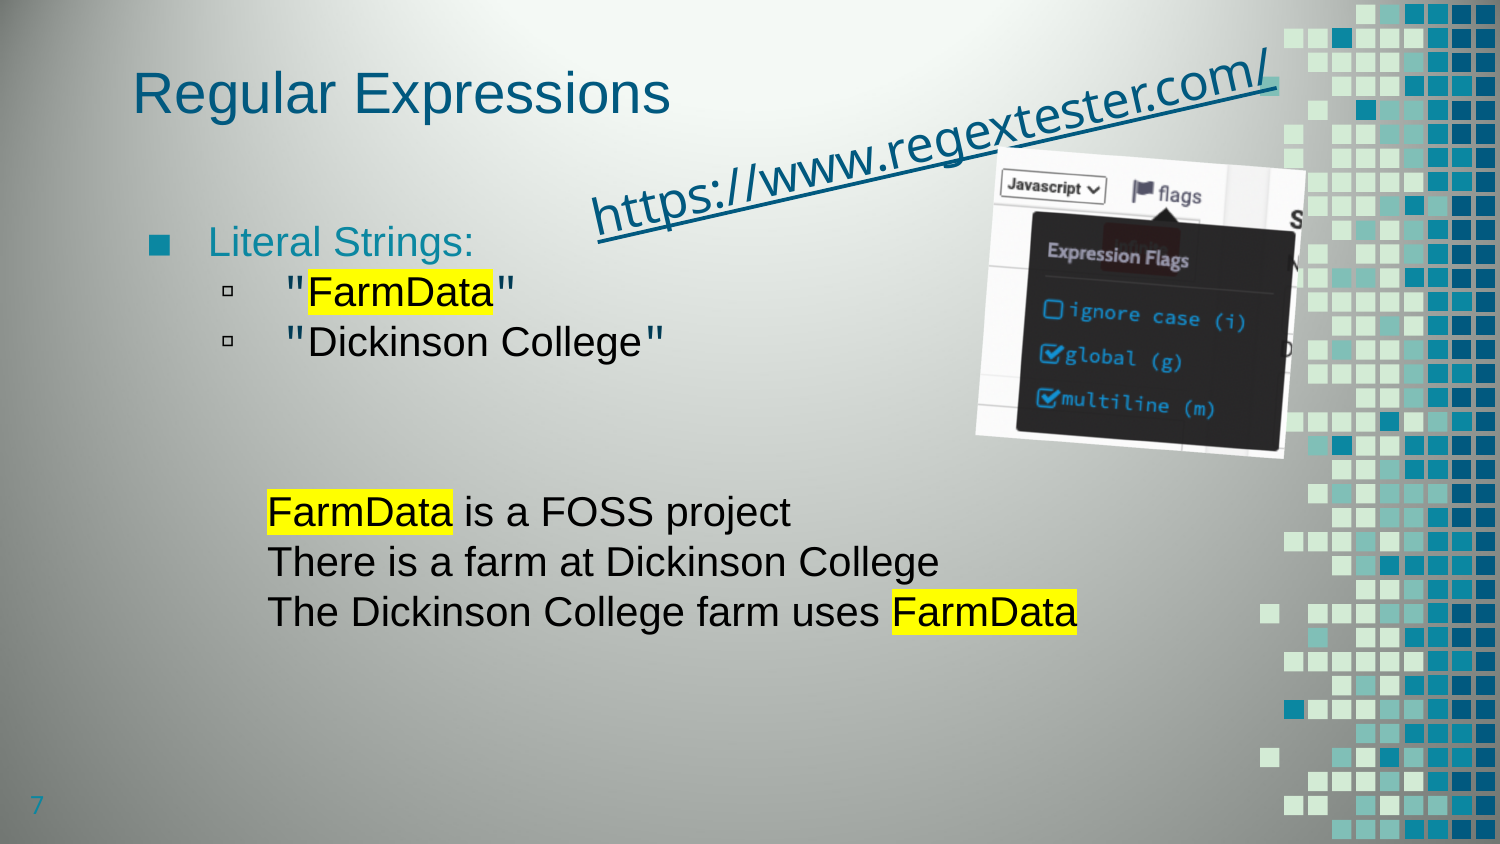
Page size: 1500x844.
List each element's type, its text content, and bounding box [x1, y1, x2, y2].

title Regular Expressions [117, 0, 1227, 141]
text_box FarmData is a FOSS project There is a farm at Dickinson College The Dickinson College farm uses FarmData [252, 477, 1093, 642]
list Literal Strings: "FarmData" "Dickinson College" [117, 200, 1227, 775]
picture [0, 0, 1500, 844]
text_box https://www.regextester.com/ [569, 23, 1296, 265]
slide_number 7 [15, 774, 105, 839]
